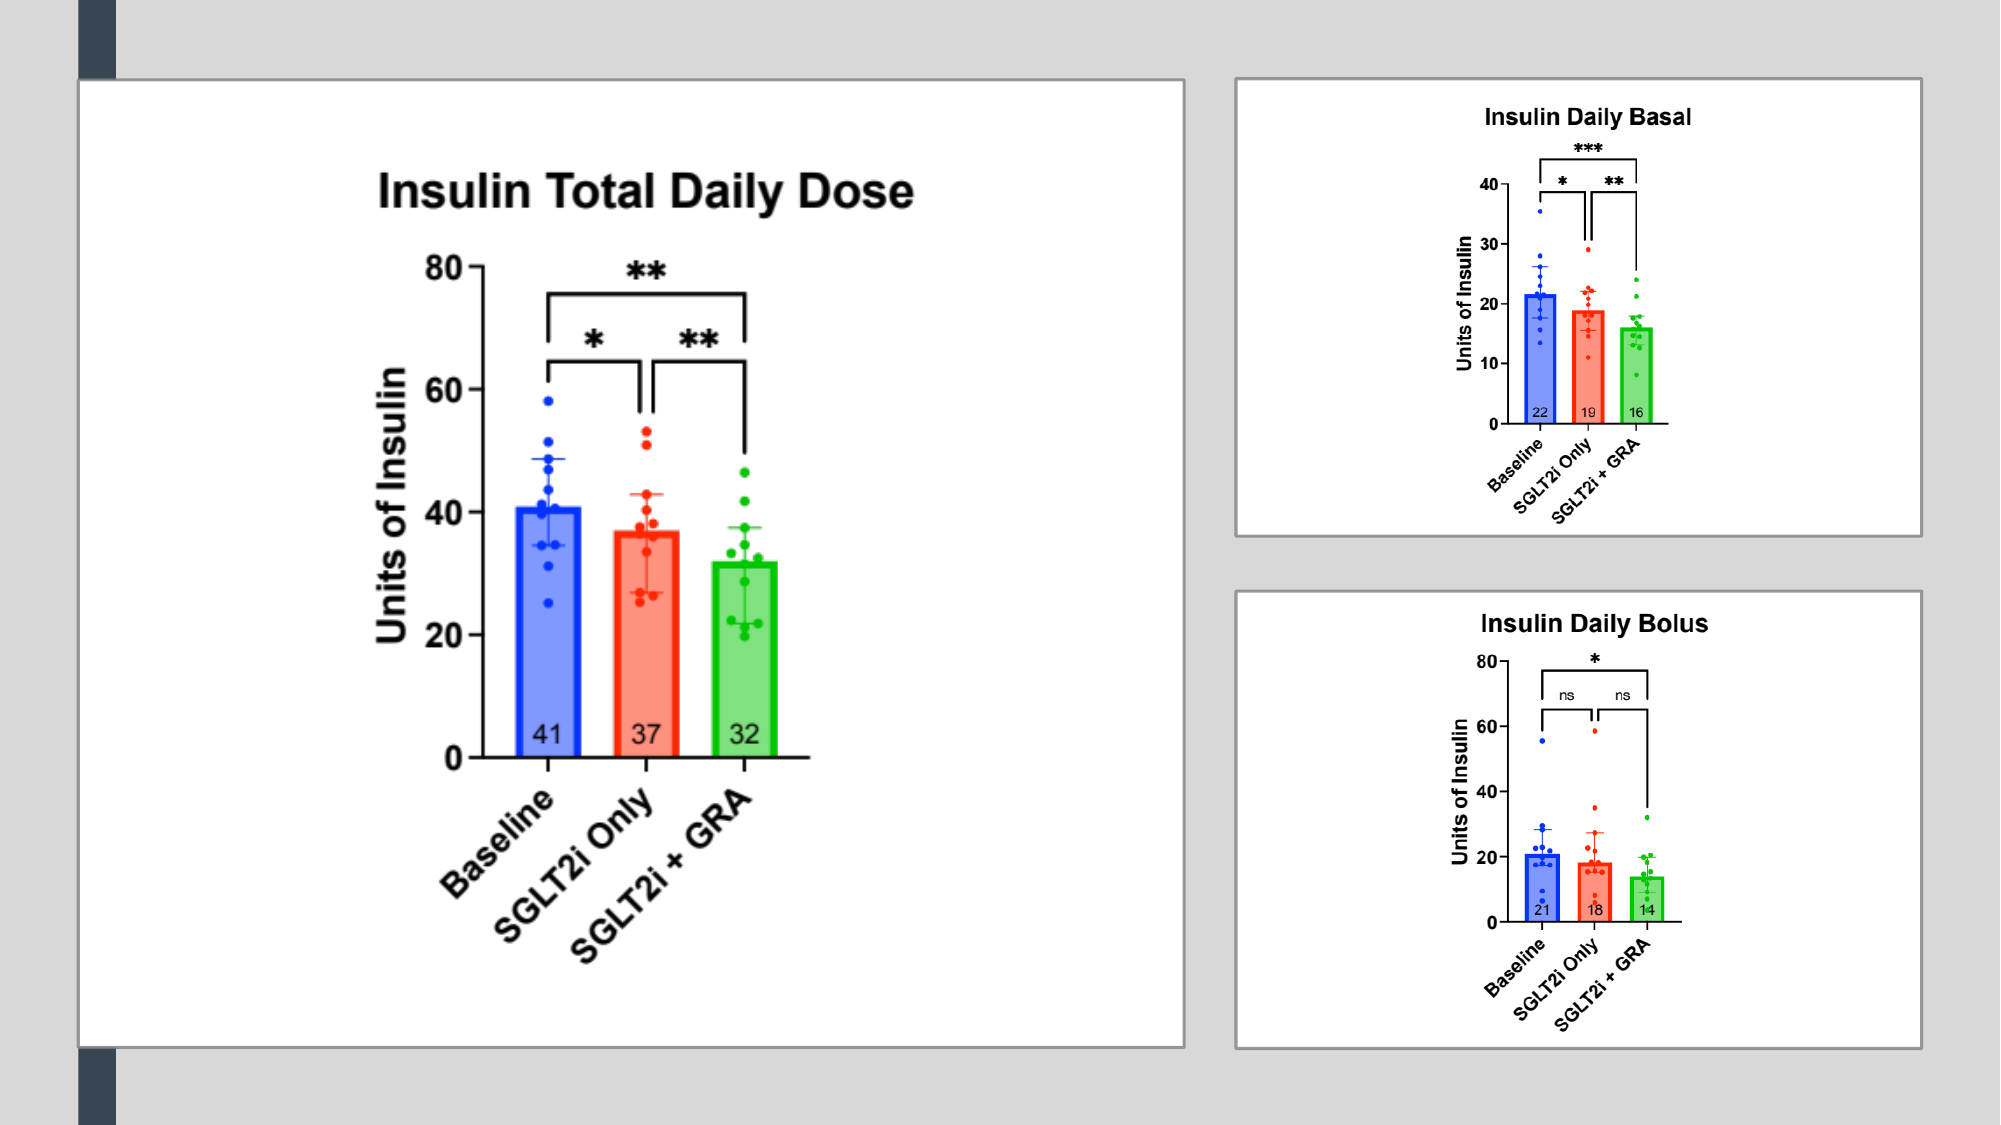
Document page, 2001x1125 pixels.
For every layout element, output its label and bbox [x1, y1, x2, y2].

text_box [1233, 76, 1925, 539]
text_box [75, 77, 1187, 1050]
text_box [0, 0, 2000, 1125]
text_box [1233, 588, 1925, 1051]
picture [1448, 97, 1699, 528]
picture [359, 152, 924, 973]
picture [1442, 603, 1716, 1036]
